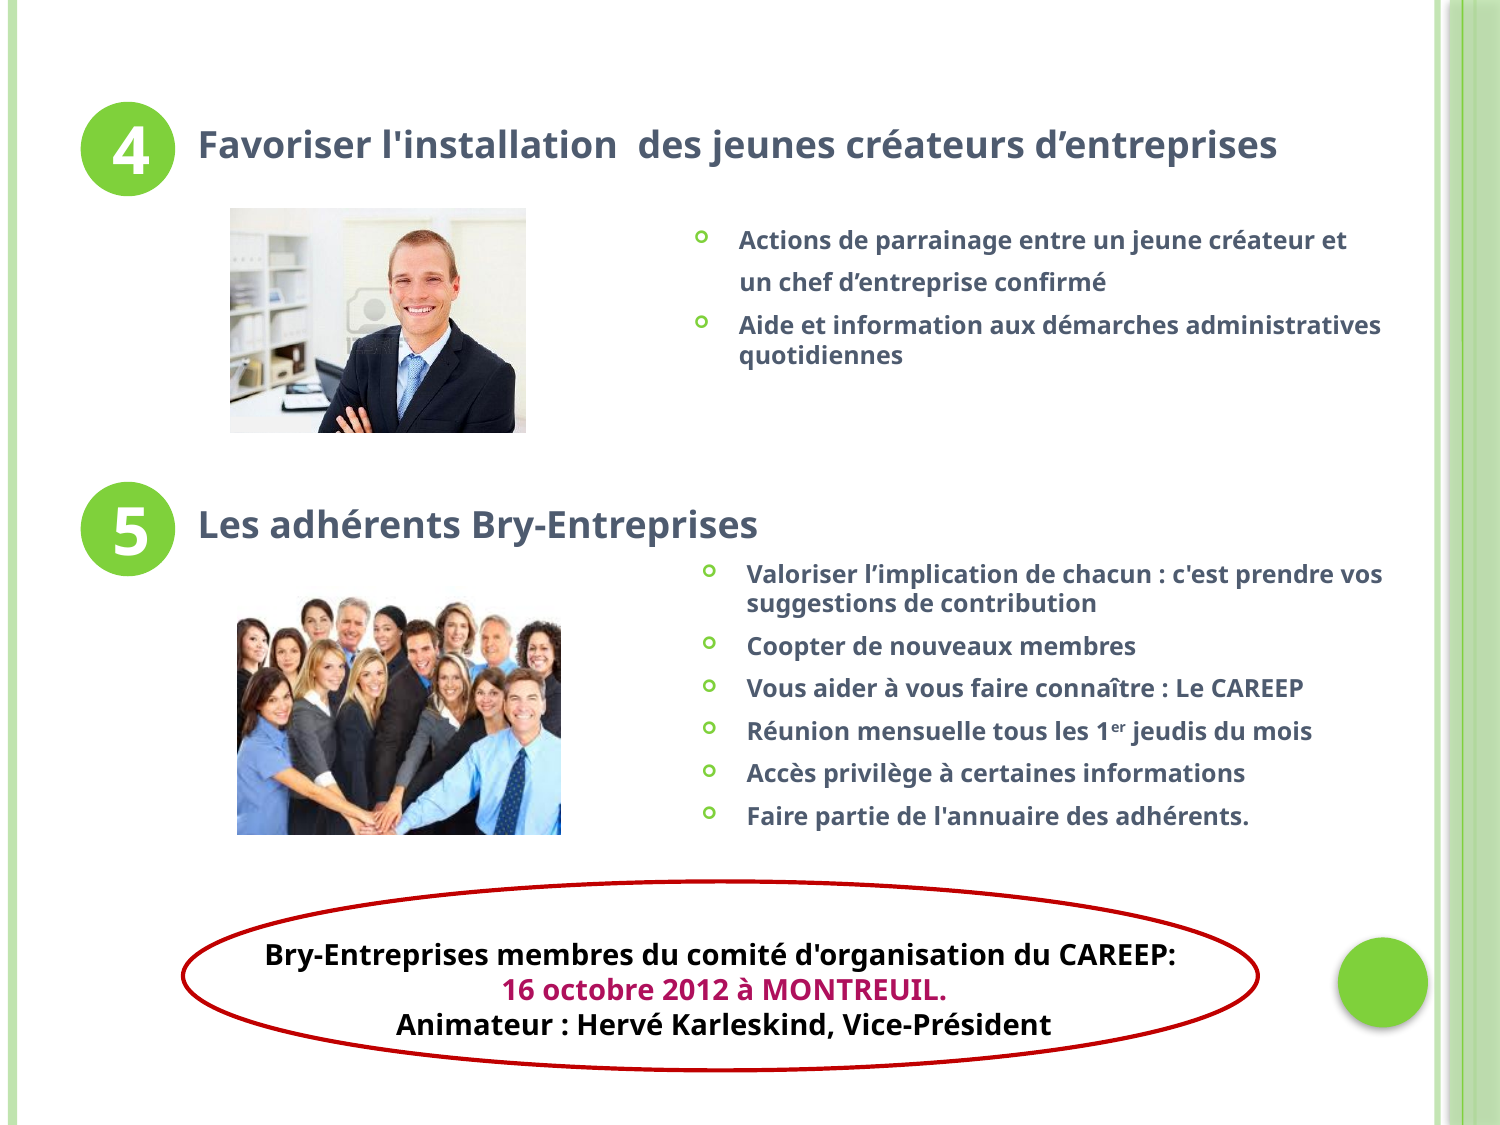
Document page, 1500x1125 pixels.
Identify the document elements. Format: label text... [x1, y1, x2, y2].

text_box Favoriser l'installation des jeunes créateurs d’entreprises [182, 113, 1424, 208]
text_box Valoriser l’implication de chacun : c'est prendre vos suggestions de contribution Coopter de nouveaux membres Vous aider à vous faire connaître : Le CAREEP Réunion mensuelle tous les 1er jeudis du mois Accès privilège à certaines informations Faire partie de l'annuaire des adhérents. [686, 550, 1408, 919]
text_box Bry-Entreprises membres du comité d'organisation du CAREEP: 16 octobre 2012 à MONTREUIL. Animateur : Hervé Karleskind, Vice-Président [151, 928, 1298, 1094]
text_box 4 [97, 101, 156, 183]
text_box 5 [97, 481, 156, 563]
text_box [180, 879, 1260, 1073]
text_box [78, 488, 178, 579]
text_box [229, 207, 527, 433]
picture [236, 585, 562, 835]
list Actions de parrainage entre un jeune créateur et un chef d’entreprise confirmé Aide et information aux démarches administratives quotidiennes [679, 216, 1412, 447]
text_box Les adhérents Bry-Entreprises [182, 493, 1270, 545]
text_box [78, 108, 178, 199]
